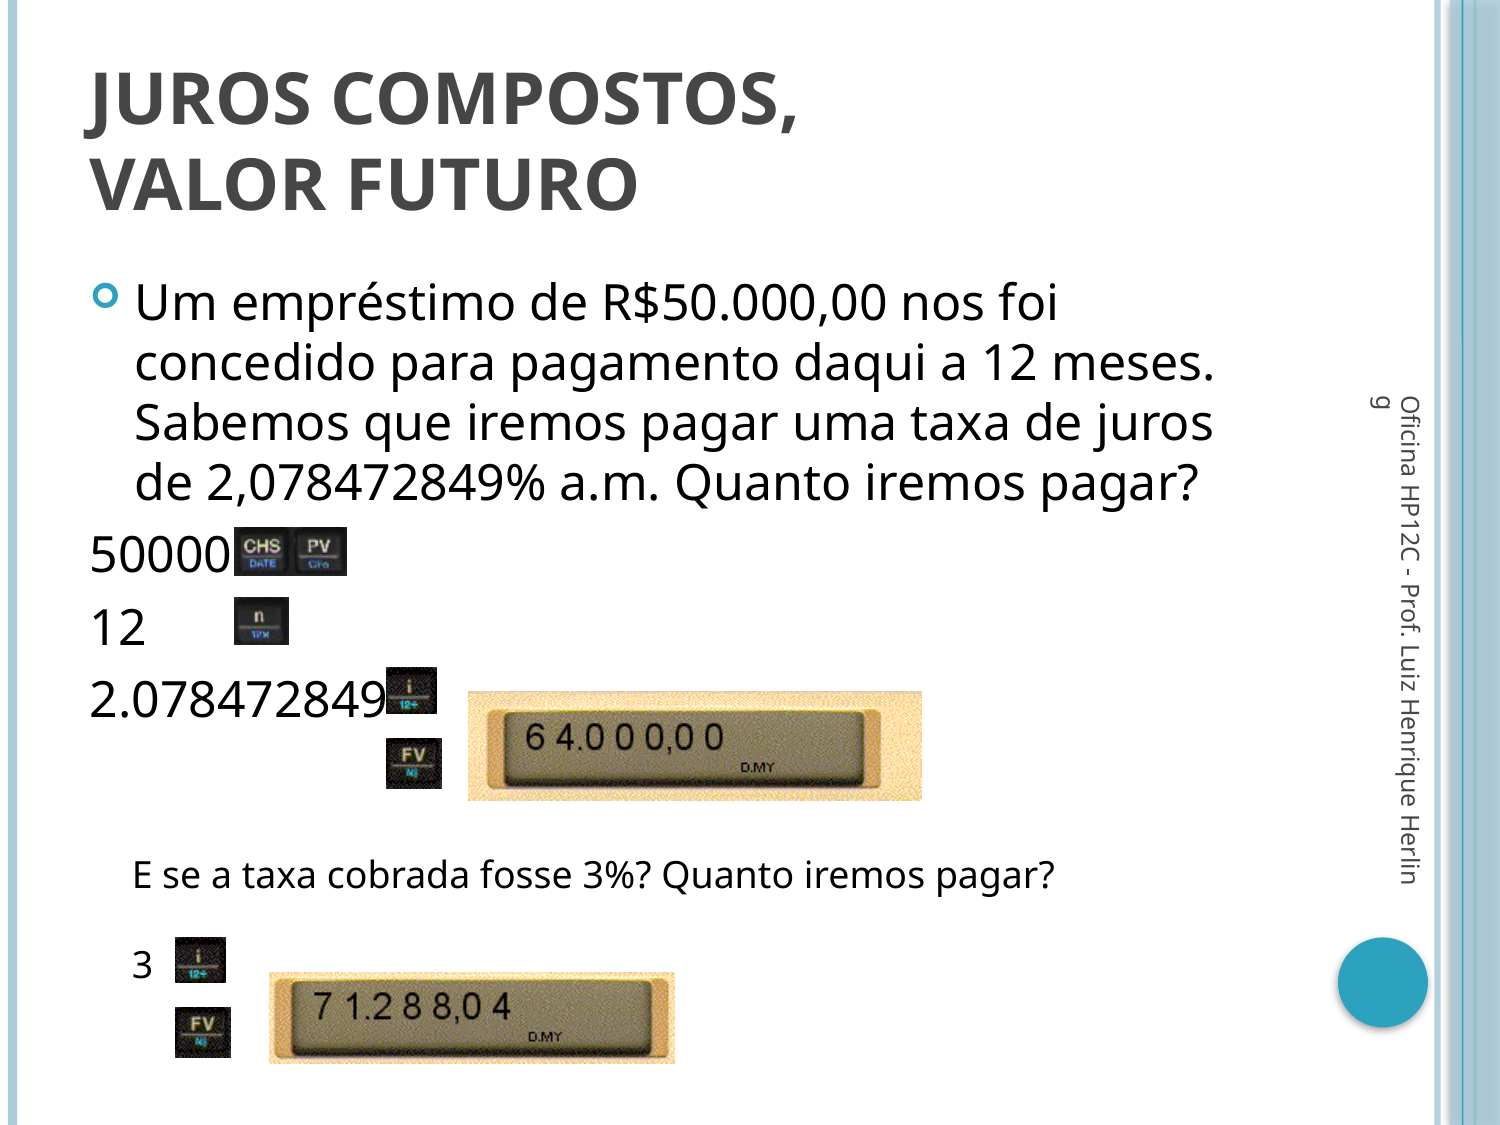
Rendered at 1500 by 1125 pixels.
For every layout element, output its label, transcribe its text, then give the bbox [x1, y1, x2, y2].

text_box E se a taxa cobrada fosse 3%? Quanto iremos pagar? 3 [117, 843, 1207, 1039]
footer Oficina HP12C - Prof. Luiz Henrique Herling [1379, 380, 1440, 906]
picture [175, 936, 227, 984]
picture [268, 972, 675, 1064]
picture [386, 737, 442, 789]
picture [468, 690, 923, 802]
list Um empréstimo de R$50.000,00 nos foi concedido para pagamento daqui a 12 meses. Sabemos que iremos pagar uma taxa de juros de 2,078472849% a.m. Quanto iremos pagar? 50000 12 2.078472849 [75, 262, 1300, 1062]
title Juros Compostos, Valor Futuro [75, 45, 1300, 233]
picture [386, 667, 438, 714]
picture [175, 1007, 231, 1059]
picture [233, 526, 348, 576]
picture [233, 597, 289, 645]
